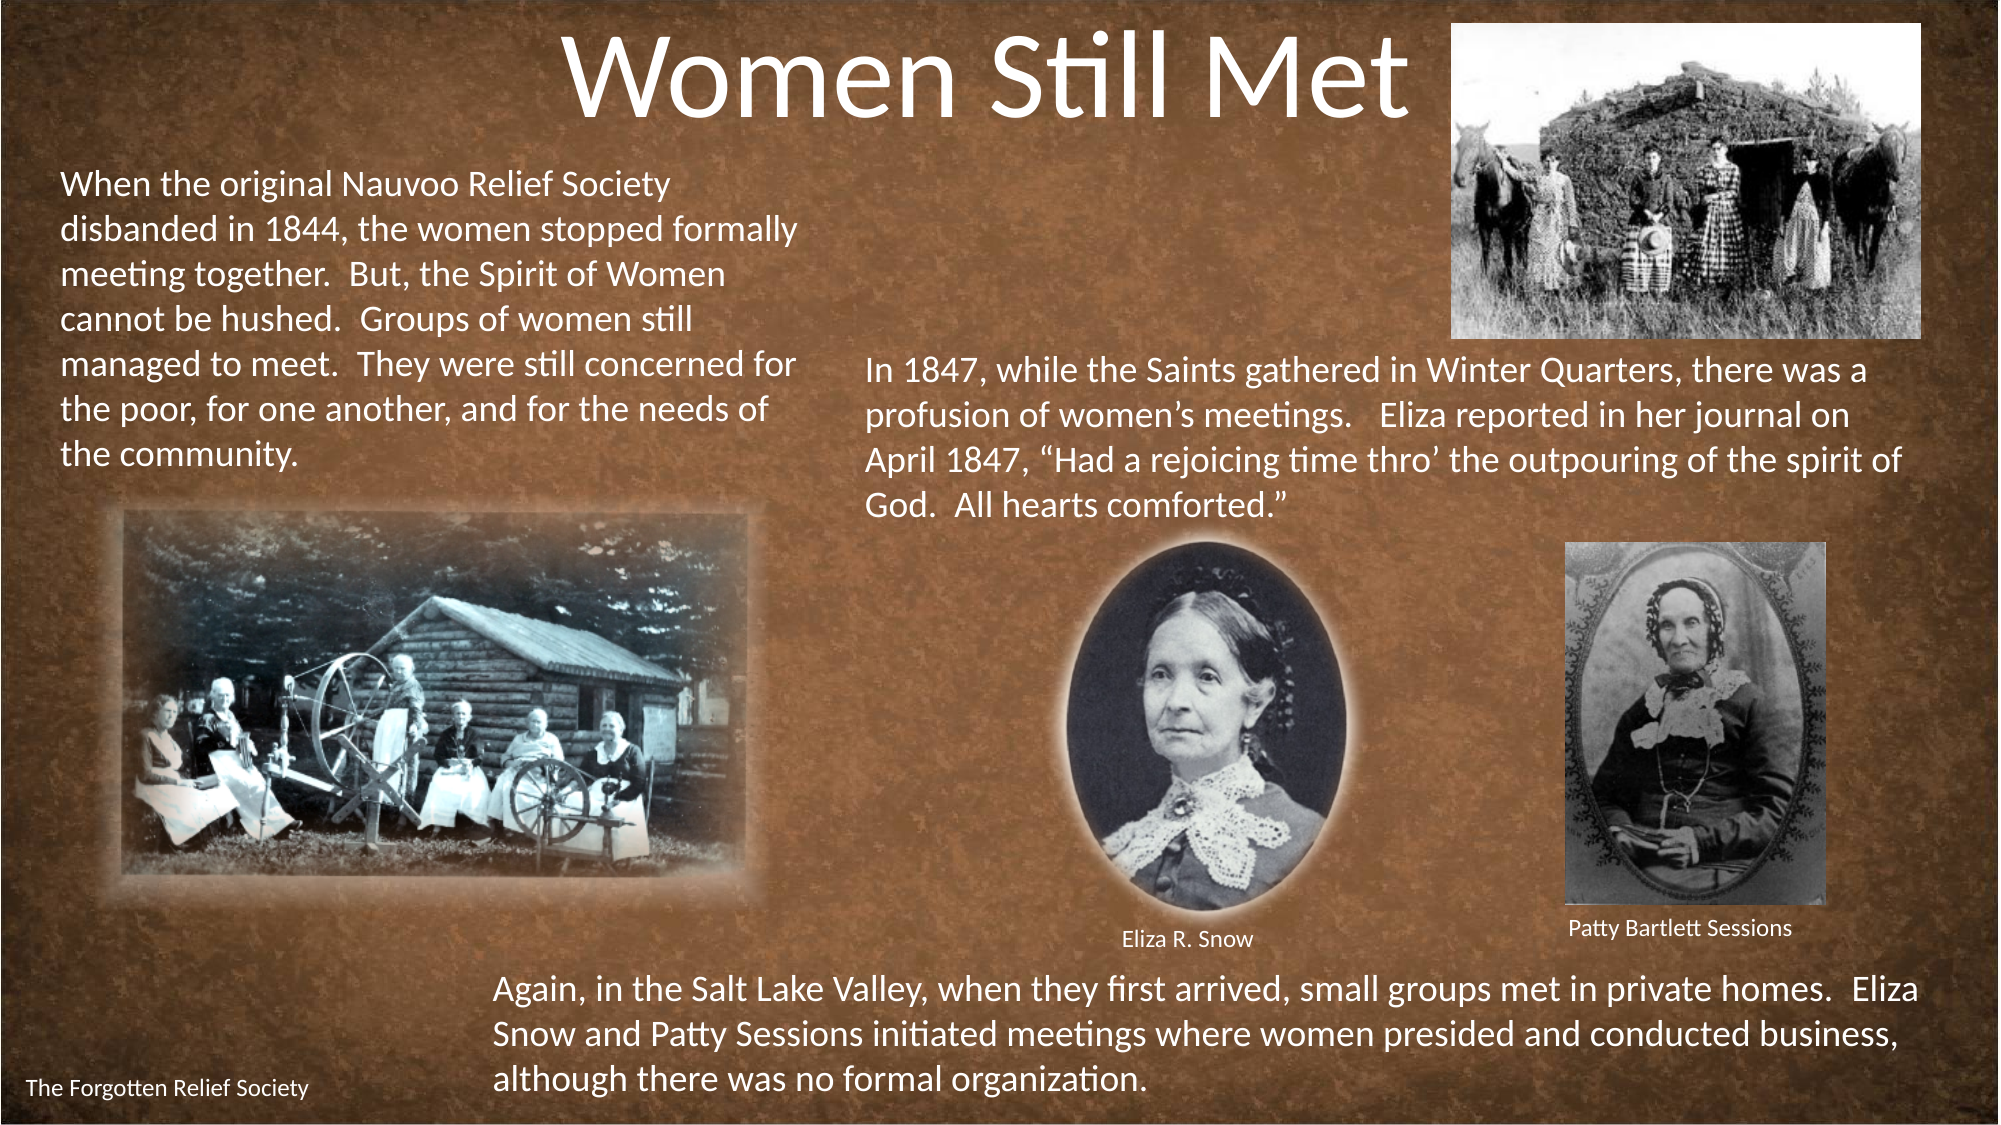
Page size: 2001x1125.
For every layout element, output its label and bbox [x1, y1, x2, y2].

text_box [1040, 516, 1392, 961]
picture [0, 0, 2000, 1125]
text_box [1553, 542, 1839, 949]
